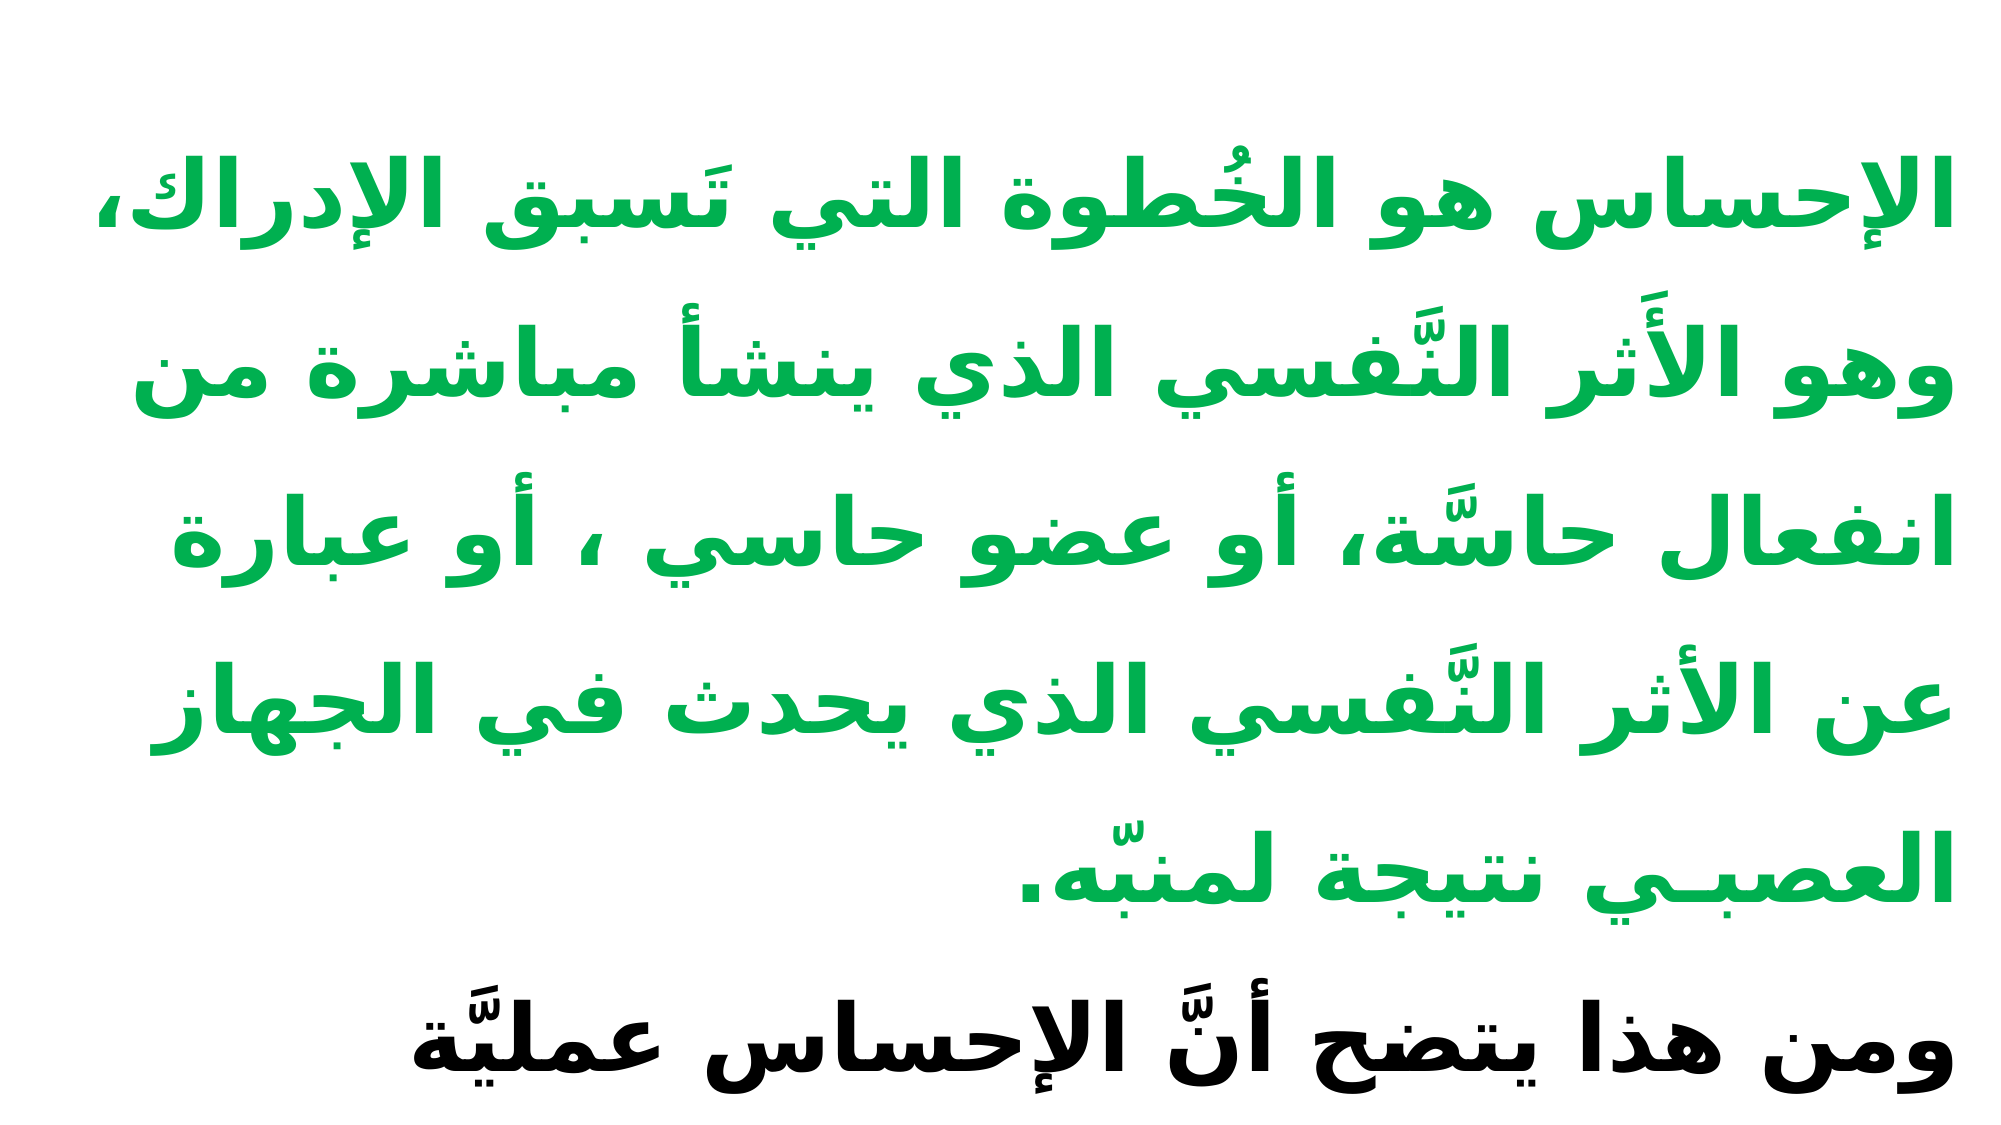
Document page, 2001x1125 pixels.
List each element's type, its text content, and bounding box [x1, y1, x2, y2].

title الأُسُسُ النَّفسيََّـة والعَصَبِيَّـة للإحساس:- الإحساس هو الخُطوة التي تَسبق الإدراك، وهو الأَثر النَّفسي الذي ينشأ مباشرة من انفعال حاسَّة، أو عضو حاسي ، أو عبارة عن الأثر النَّفسي الذي يحدث في الجهاز العصبـي نتيجة لمنبّه. ومن هذا يتضح أنَّ الإحساس عمليَّة فيزيقيَّة ، فسيولوجيَّة ، نفسيَّة ، تتم على مراحل ثلاث : [24, 38, 1975, 1107]
